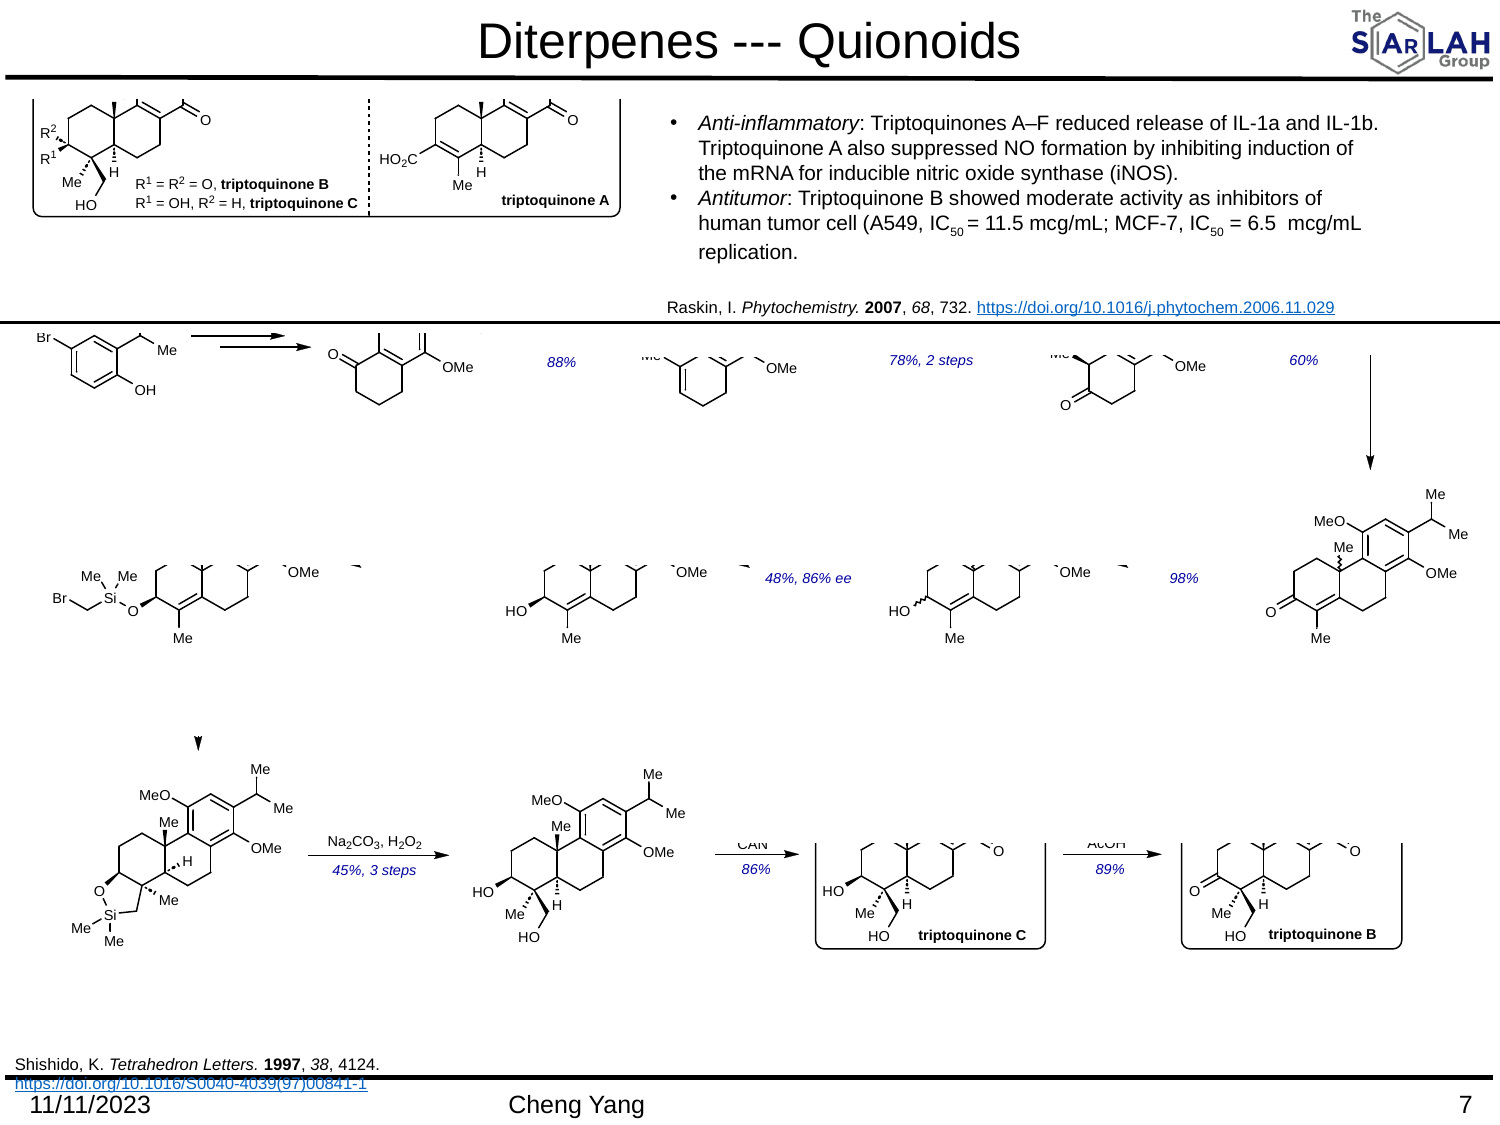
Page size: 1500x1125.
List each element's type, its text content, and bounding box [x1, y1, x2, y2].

text_box 11/11/2023 [14, 1101, 194, 1125]
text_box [67, 736, 693, 1045]
text_box 7 [1444, 1080, 1493, 1125]
text_box Diterpenes --- Quionoids [112, 0, 1388, 78]
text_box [507, 357, 816, 493]
text_box Raskin, I. Phytochemistry. 2007, 68, 732. https://doi.org/10.1016/j.phytochem.2006.11.029 [652, 289, 1403, 322]
text_box Anti-inflammatory: Triptoquinones A–F reduced release of IL-1a and IL-1b. Triptoquinone A also suppressed NO formation by inhibiting induction of the mRNA for inducible nitric oxide synthase (iNOS). Antitumor: Triptoquinone B showed moderate activity as inhibitors of human tumor cell (A549, IC50 = 11.5 mcg/mL; MCF-7, IC50 = 6.5 mcg/mL replication. [655, 102, 1401, 271]
text_box Shishido, K. Tetrahedron Letters. 1997, 38, 4124. https://doi.org/10.1016/S0040-4039(97)00841-1 [0, 1045, 750, 1101]
picture [1388, 4, 1498, 78]
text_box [503, 565, 1251, 736]
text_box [27, 99, 628, 302]
text_box Cheng Yang [493, 1080, 1000, 1125]
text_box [11, 332, 491, 492]
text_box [713, 843, 1413, 1045]
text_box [833, 355, 1479, 737]
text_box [48, 565, 490, 736]
